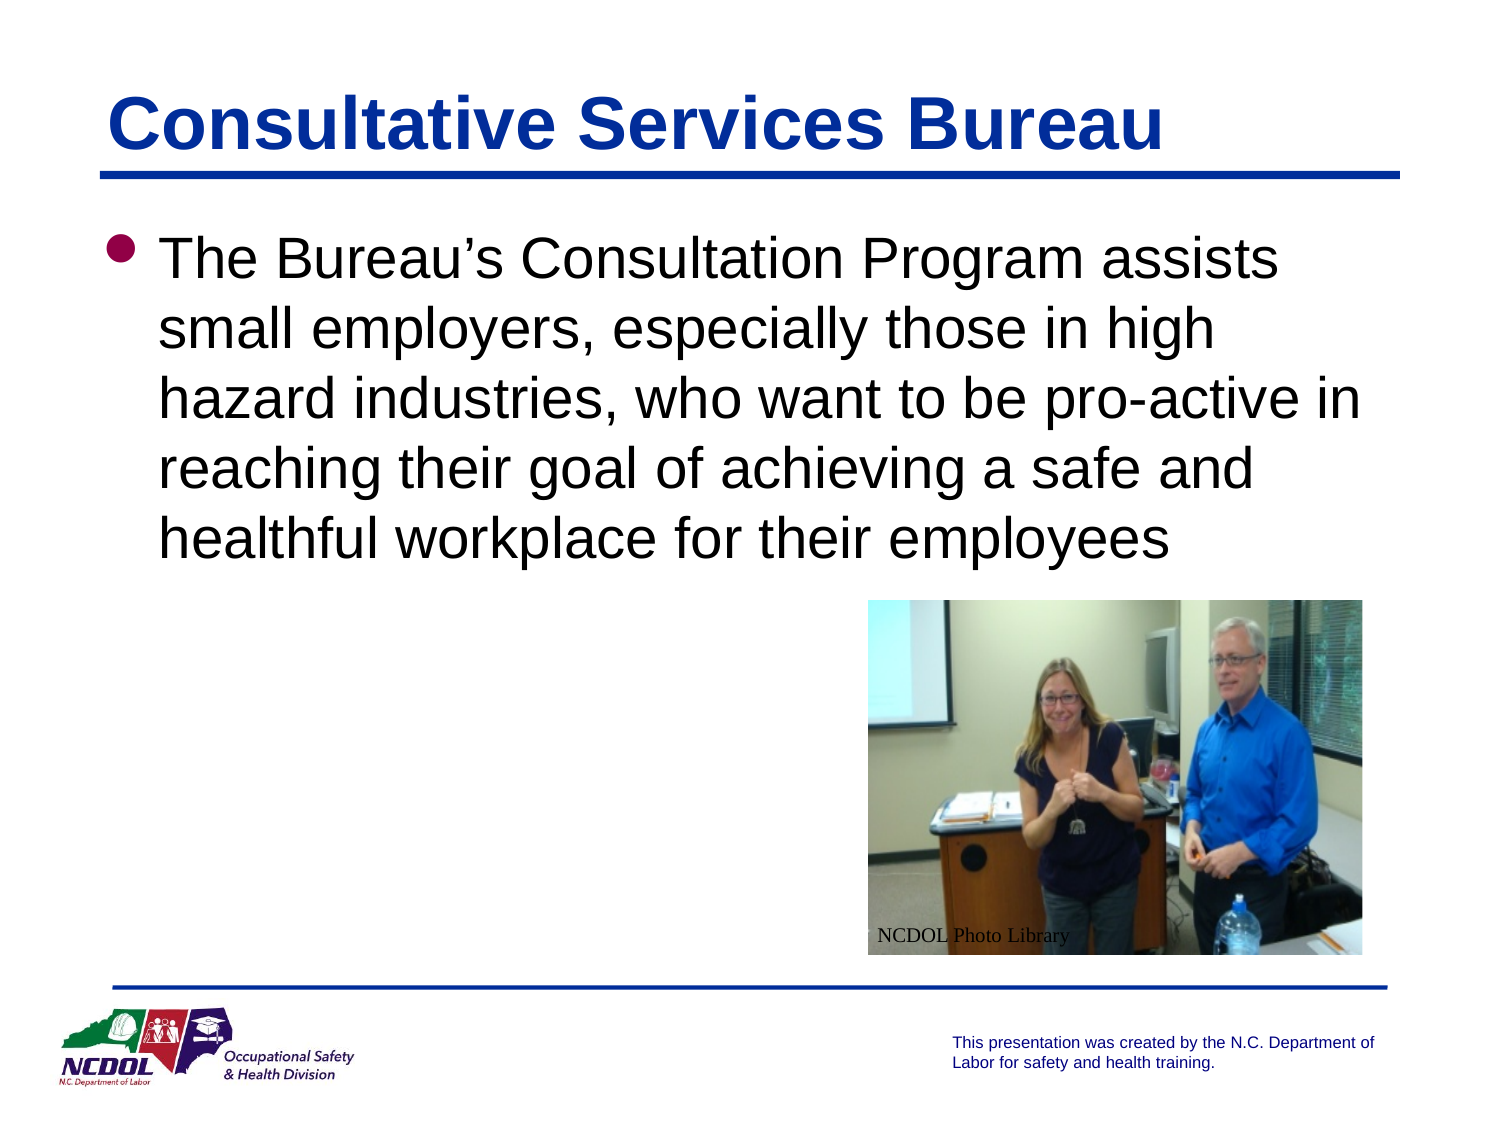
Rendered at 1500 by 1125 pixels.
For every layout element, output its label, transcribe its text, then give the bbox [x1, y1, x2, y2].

list The Bureau’s Consultation Program assists small employers, especially those in high hazard industries, who want to be pro-active in reaching their goal of achieving a safe and healthful workplace for their employees [87, 212, 1400, 955]
picture [862, 599, 1363, 956]
picture [50, 998, 363, 1096]
title Consultative Services Bureau [99, 75, 1400, 166]
